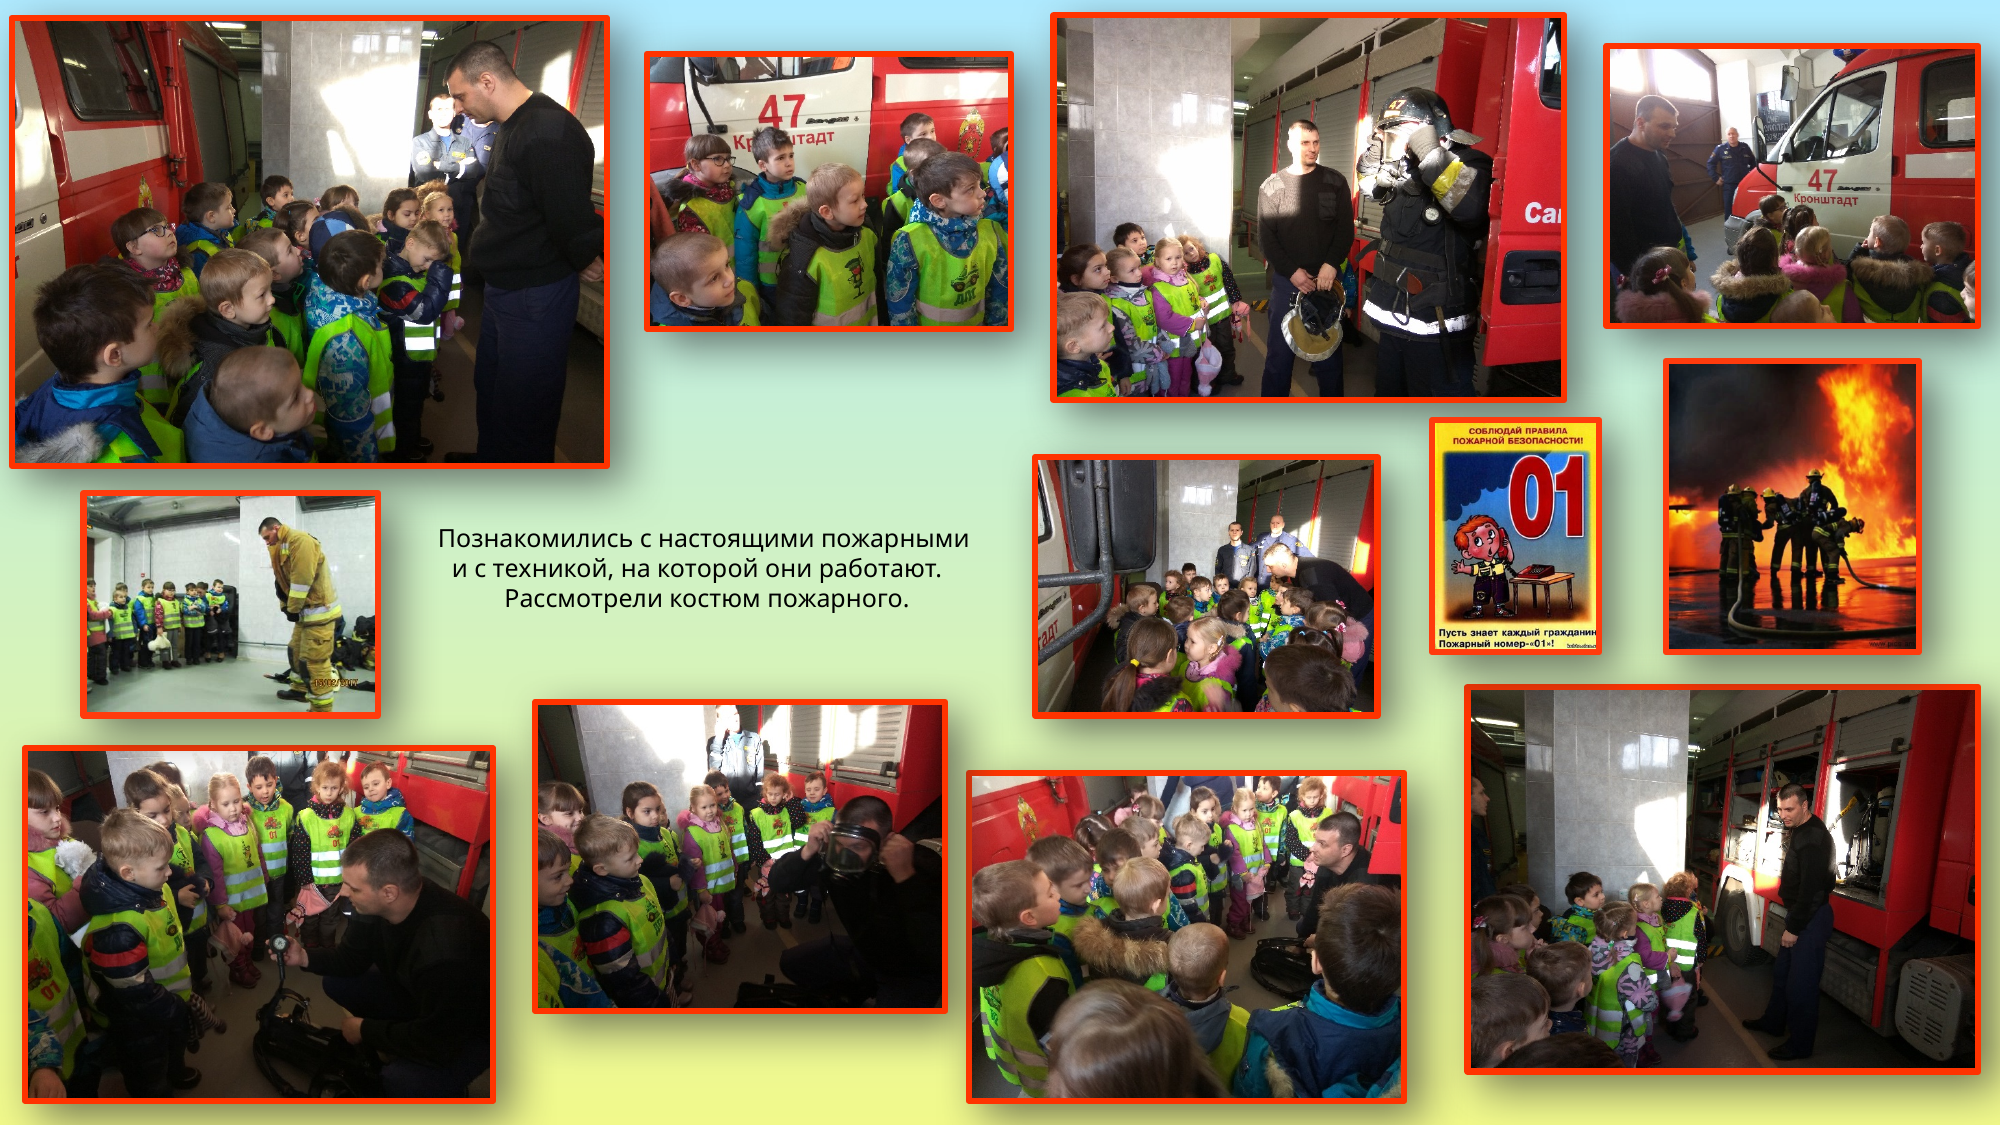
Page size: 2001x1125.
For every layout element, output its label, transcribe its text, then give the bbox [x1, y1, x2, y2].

picture [28, 751, 490, 1098]
text_box Познакомились с настоящими пожарными и с техникой, на которой они работают. Рассмотрели костюм пожарного. [427, 514, 992, 620]
picture [1609, 48, 1976, 324]
picture [1470, 689, 1976, 1069]
picture [86, 496, 375, 713]
picture [971, 775, 1402, 1098]
picture [14, 20, 604, 463]
picture [1038, 460, 1375, 713]
picture [1351, 1093, 1364, 1098]
picture [1056, 18, 1562, 397]
picture [1668, 364, 1916, 649]
picture [649, 56, 1009, 326]
picture [538, 704, 943, 1008]
picture [1435, 423, 1597, 649]
